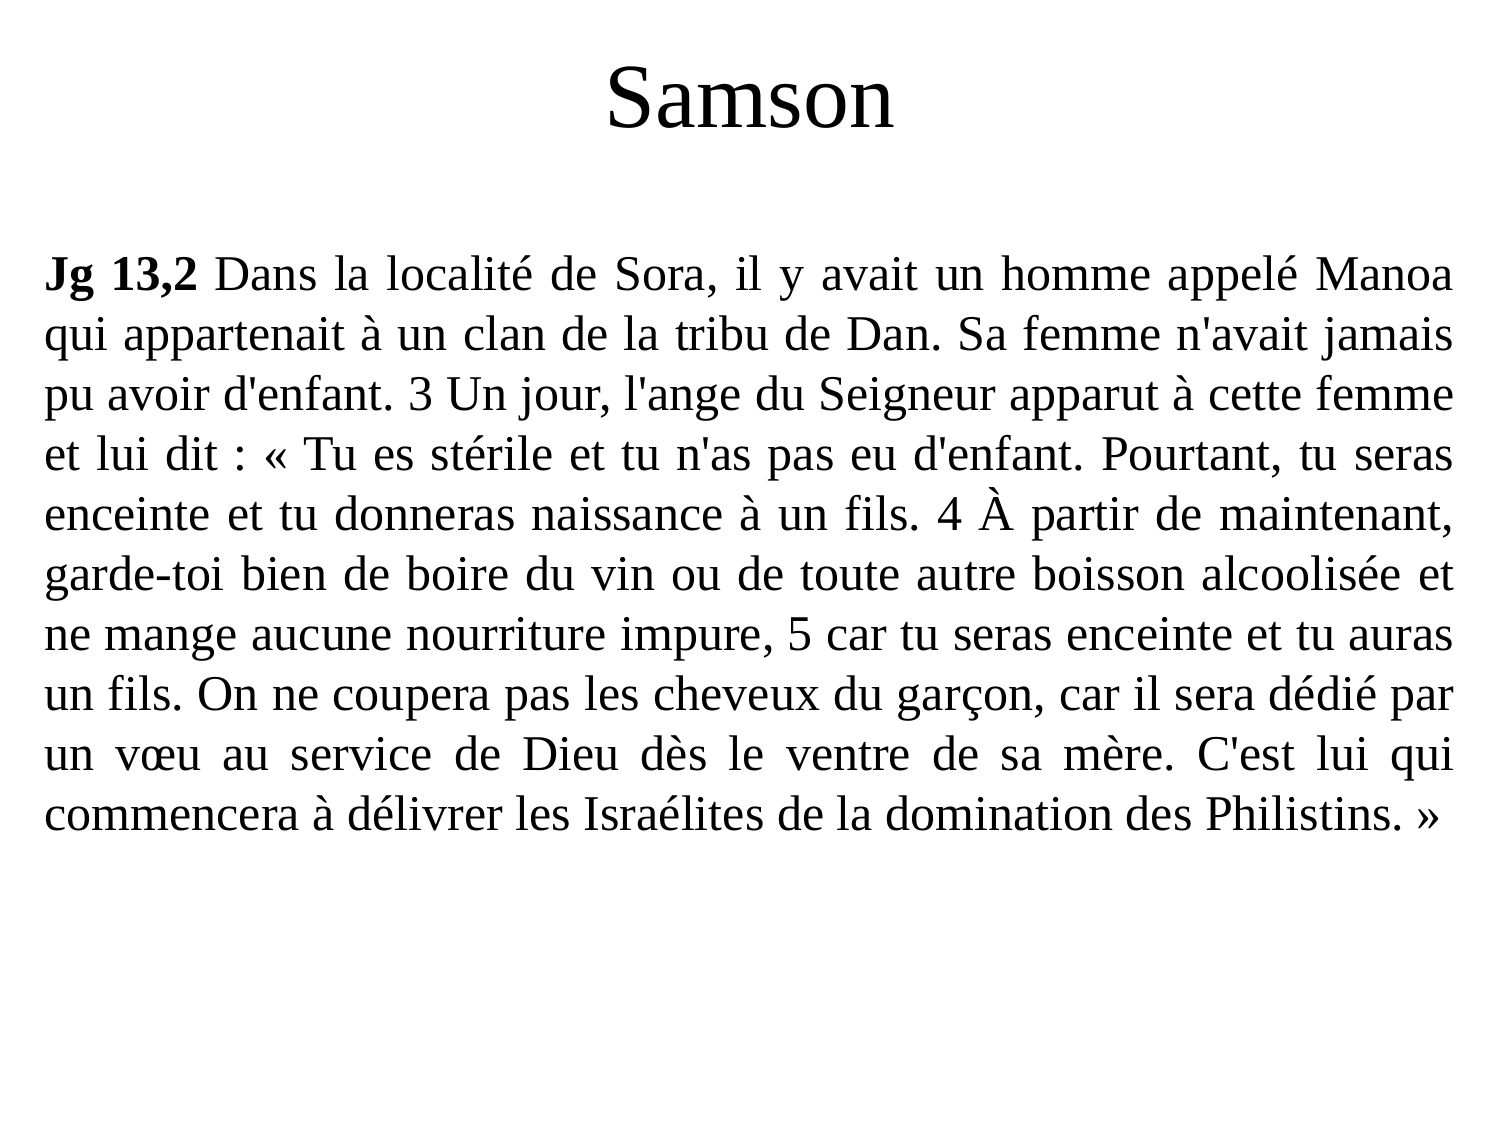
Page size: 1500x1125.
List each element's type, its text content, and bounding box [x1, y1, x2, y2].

text_box Jg 13,2 Dans la localité de Sora, il y avait un homme appelé Manoa qui appartenait à un clan de la tribu de Dan. Sa femme n'avait jamais pu avoir d'enfant. 3 Un jour, l'ange du Seigneur apparut à cette femme et lui dit : « Tu es stérile et tu n'as pas eu d'enfant. Pourtant, tu seras enceinte et tu donneras naissance à un fils. 4 À partir de maintenant, garde-toi bien de boire du vin ou de toute autre boisson alcoolisée et ne mange aucune nourriture impure, 5 car tu seras enceinte et tu auras un fils. On ne coupera pas les cheveux du garçon, car il sera dédié par un vœu au service de Dieu dès le ventre de sa mère. C'est lui qui commencera à délivrer les Israélites de la domination des Philistins. » [29, 172, 1471, 908]
title Samson [112, 31, 1388, 151]
